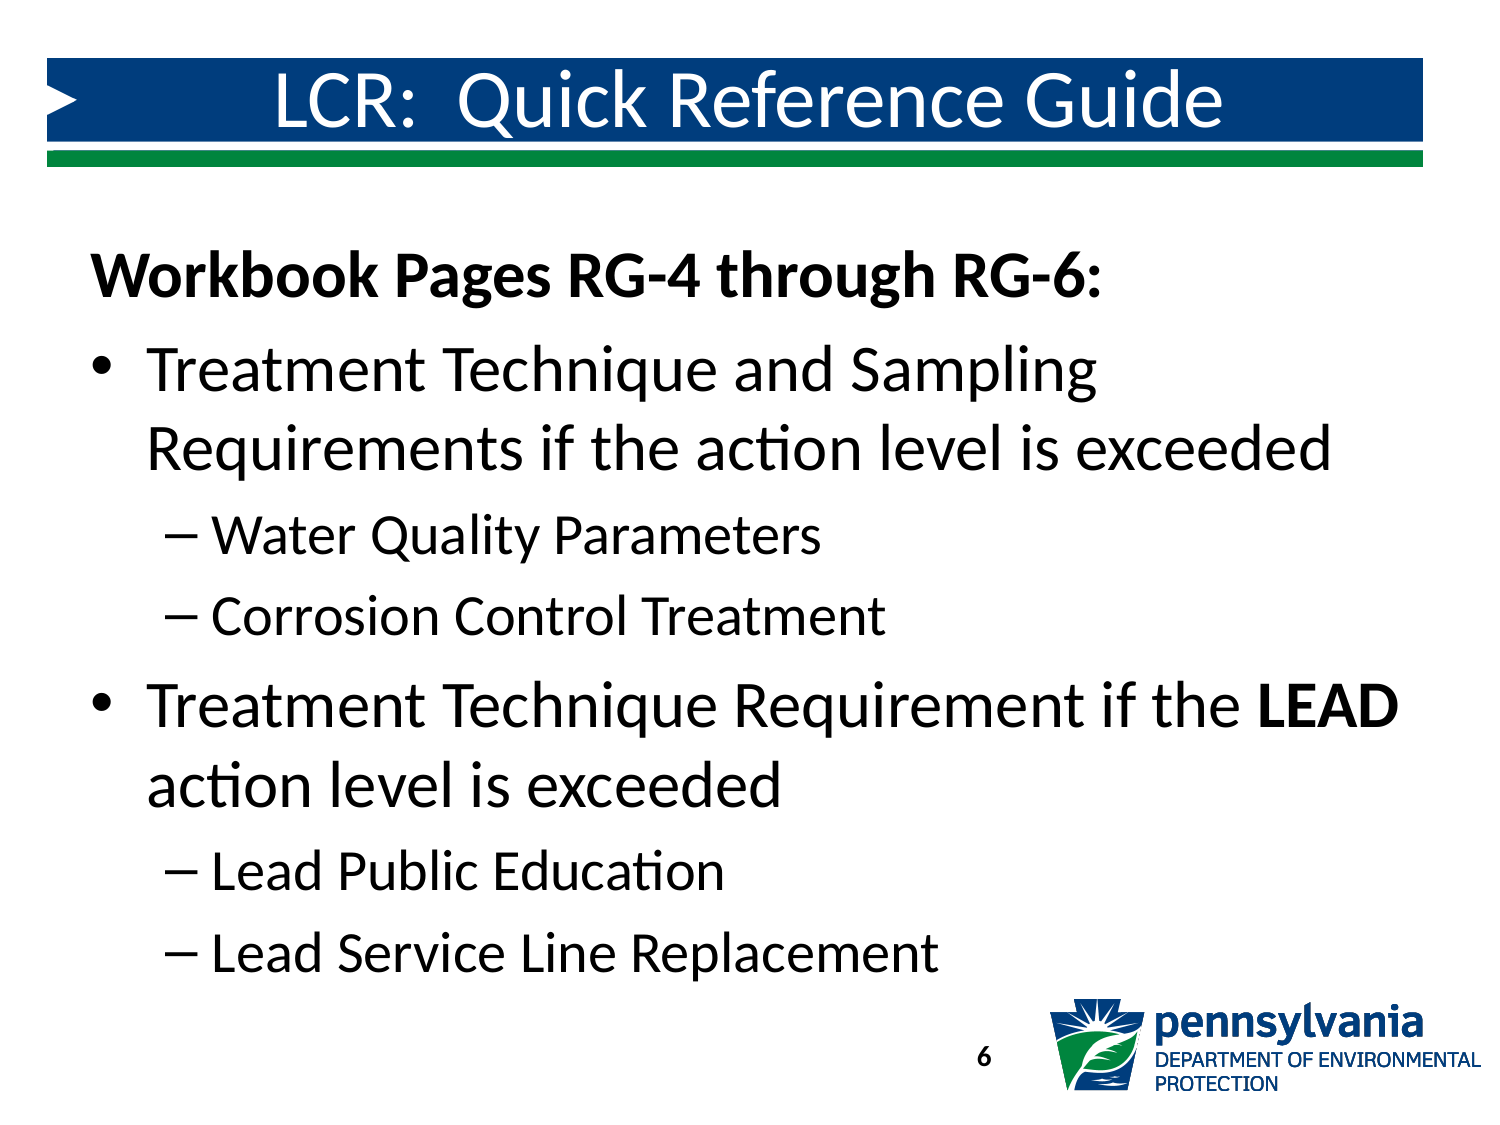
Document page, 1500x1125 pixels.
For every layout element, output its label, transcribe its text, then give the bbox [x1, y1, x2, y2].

list Workbook Pages RG-4 through RG-6: Treatment Technique and Sampling Requirements if the action level is exceeded Water Quality Parameters Corrosion Control Treatment Treatment Technique Requirement if the LEAD action level is exceeded Lead Public Education Lead Service Line Replacement [75, 223, 1425, 1022]
picture [1050, 999, 1481, 1091]
text_box [282, 696, 1205, 812]
title LCR: Quick Reference Guide [75, 37, 1425, 180]
slide_number 6 [809, 1024, 1160, 1085]
picture [47, 58, 75, 167]
